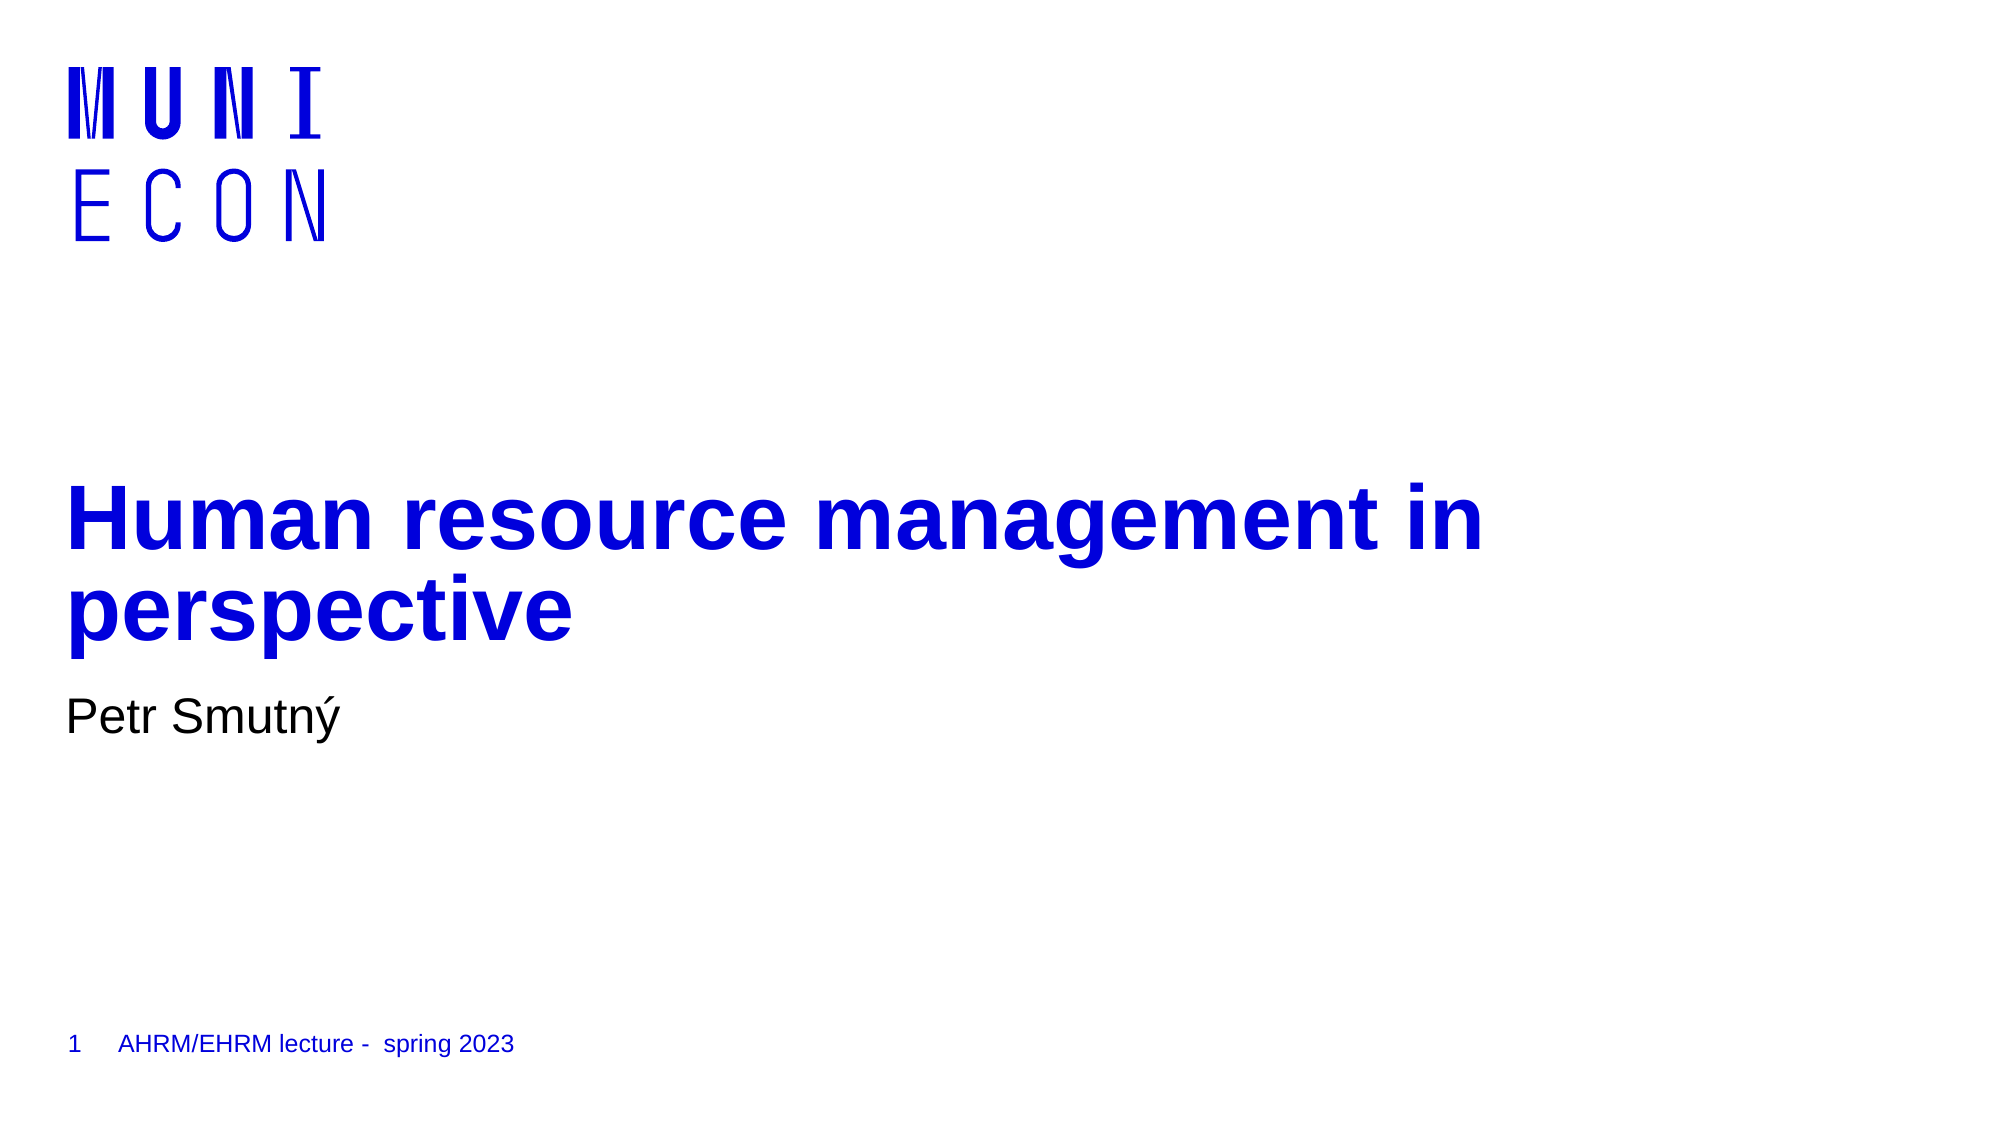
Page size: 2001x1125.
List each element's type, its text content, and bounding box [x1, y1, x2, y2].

footer AHRM/EHRM lecture - spring 2023 [118, 1021, 1418, 1063]
slide_number 1 [67, 1021, 110, 1063]
subtitle Petr Smutný [65, 675, 1930, 790]
title Human resource management in perspective [65, 475, 1930, 668]
